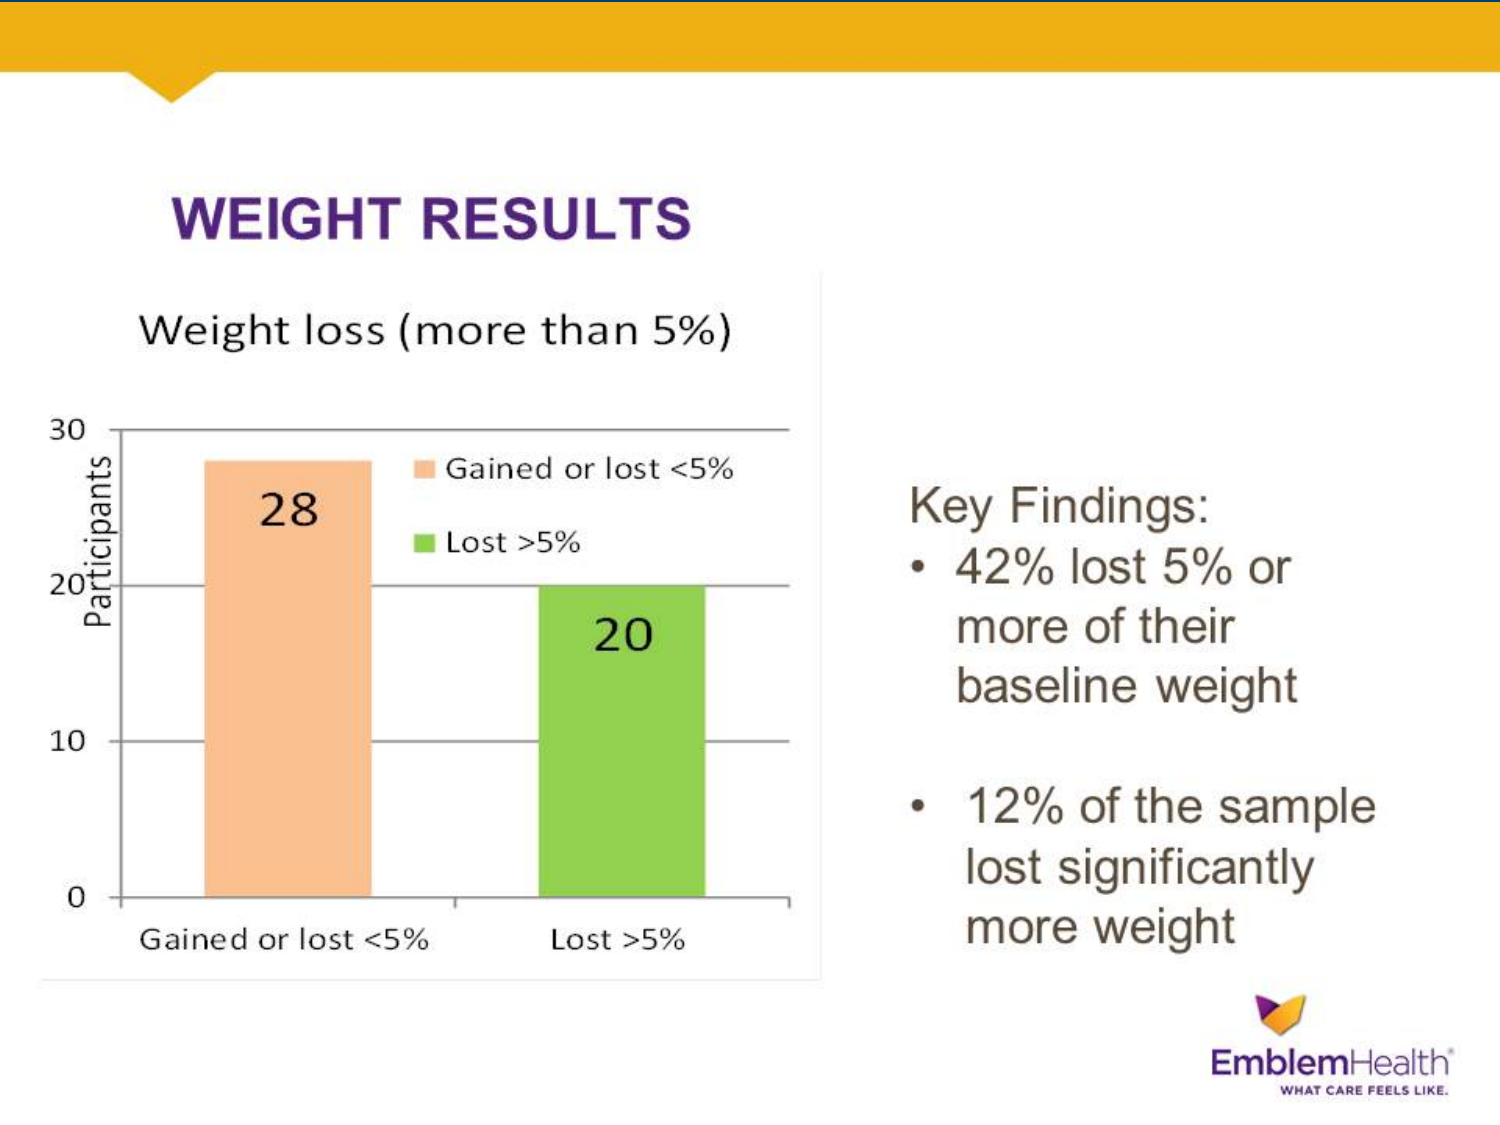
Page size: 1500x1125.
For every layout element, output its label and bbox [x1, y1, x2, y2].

list [0, 2, 1500, 1125]
